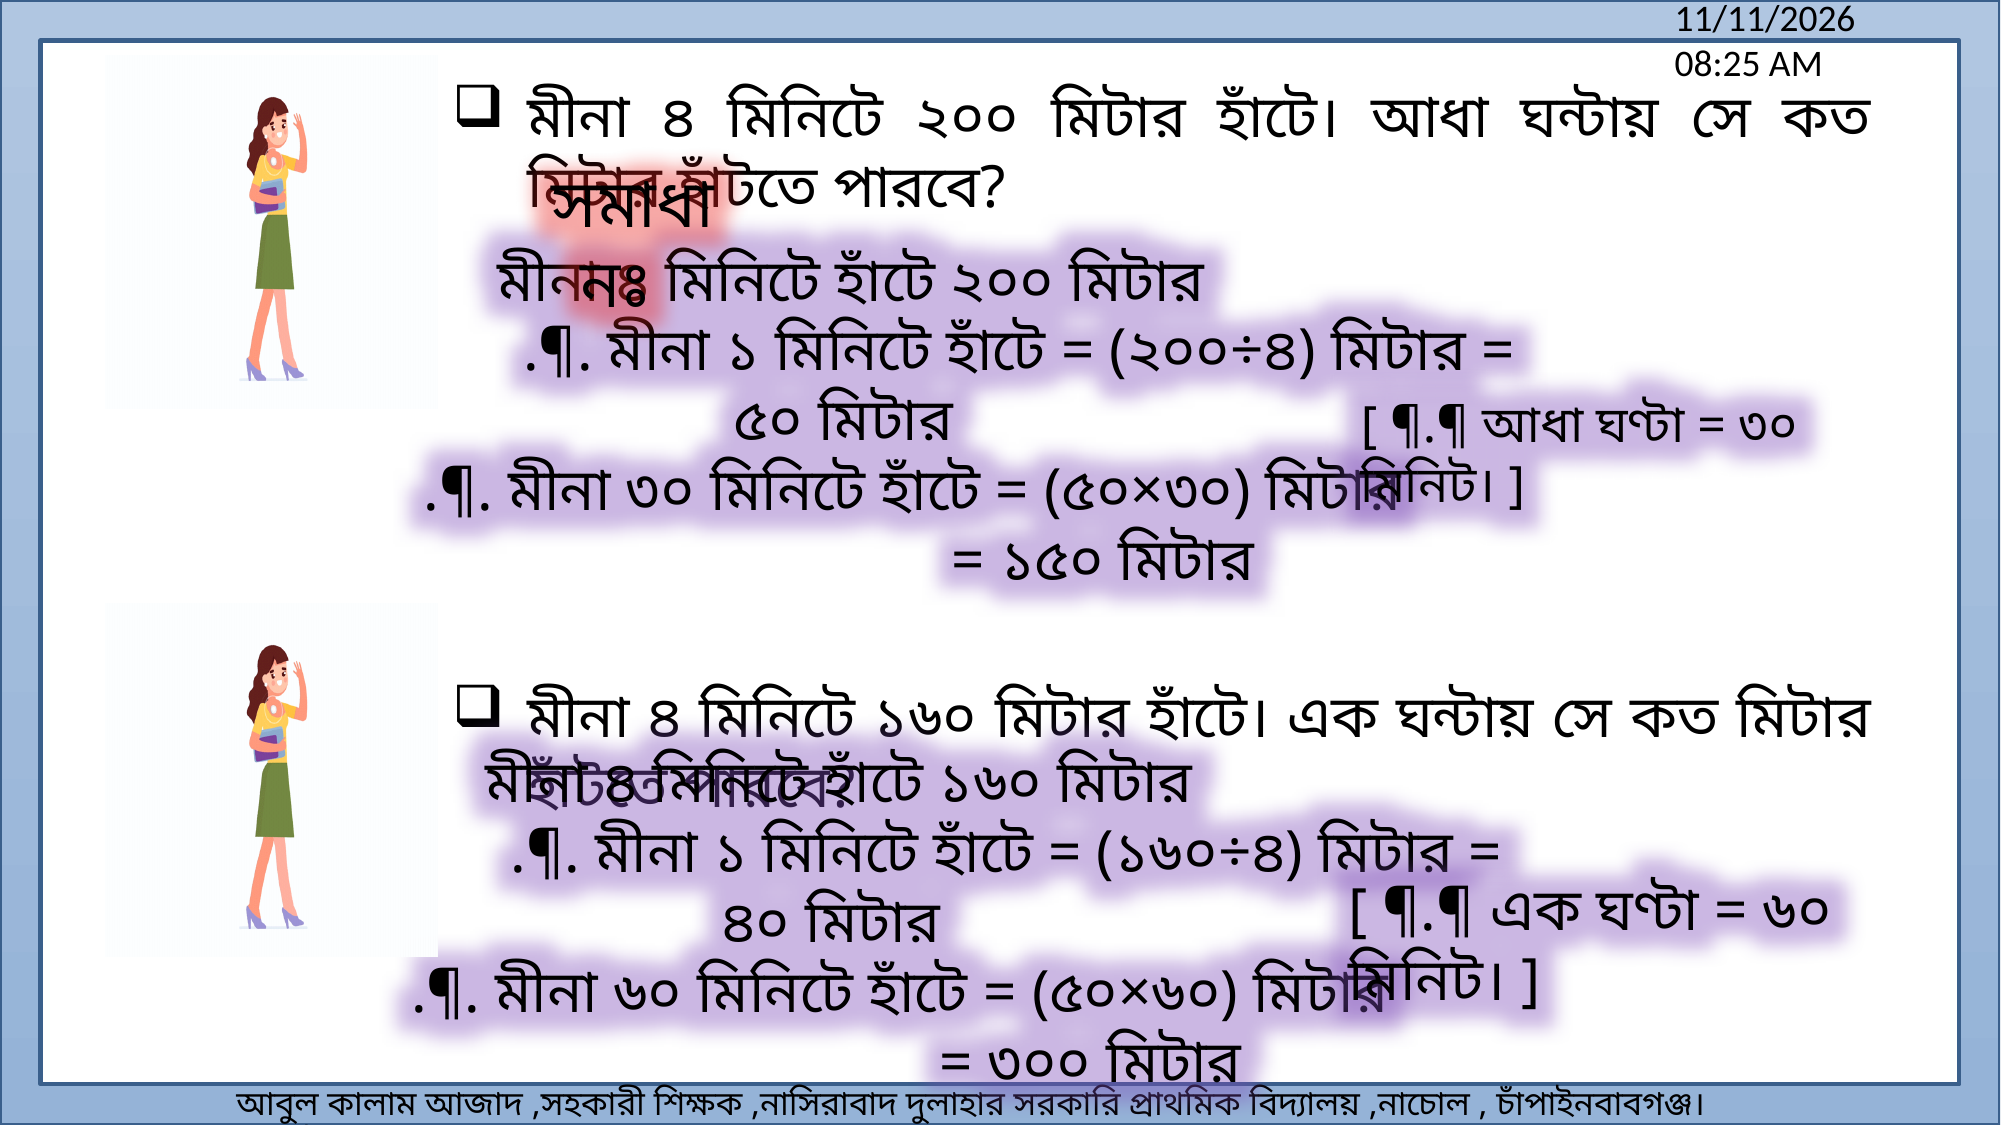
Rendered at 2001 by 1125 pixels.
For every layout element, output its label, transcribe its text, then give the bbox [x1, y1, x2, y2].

text_box মীনা ৪ মিনিটে হাঁটে ১৬০ মিটার .¶. মীনা ১ মিনিটে হাঁটে = (১৬০÷৪) মিটার = ৪০ মিটার .¶. মীনা ৬০ মিনিটে হাঁটে = (৫০×৬০) মিটার = ৩০০ মিটার [123, 761, 1555, 1077]
text_box [ ¶.¶ এক ঘণ্টা = ৬০ মিনিট। ] [1331, 896, 1947, 988]
picture [105, 603, 438, 958]
text_box মীনা ৪ মিনিটে ১৬০ মিটার হাঁটে। এক ঘন্টায় সে কত মিটার হাঁটতে পারবে? [442, 671, 1886, 827]
picture [105, 54, 438, 409]
text_box মীনা ৪ মিনিটে ২০০ মিটার হাঁটে। আধা ঘন্টায় সে কত মিটার হাঁটতে পারবে? [442, 71, 1886, 227]
text_box সমাধানঃ [442, 175, 798, 307]
text_box [ ¶.¶ আধা ঘণ্টা = ৩০ মিনিট। ] [1344, 406, 1884, 498]
text_box মীনা ৪ মিনিটে হাঁটে ২০০ মিটার .¶. মীনা ১ মিনিটে হাঁটে = (২০০÷৪) মিটার = ৫০ মিটার .¶. মীনা ৩০ মিনিটে হাঁটে = (৫০×৩০) মিটার = ১৫০ মিটার [135, 211, 1567, 624]
